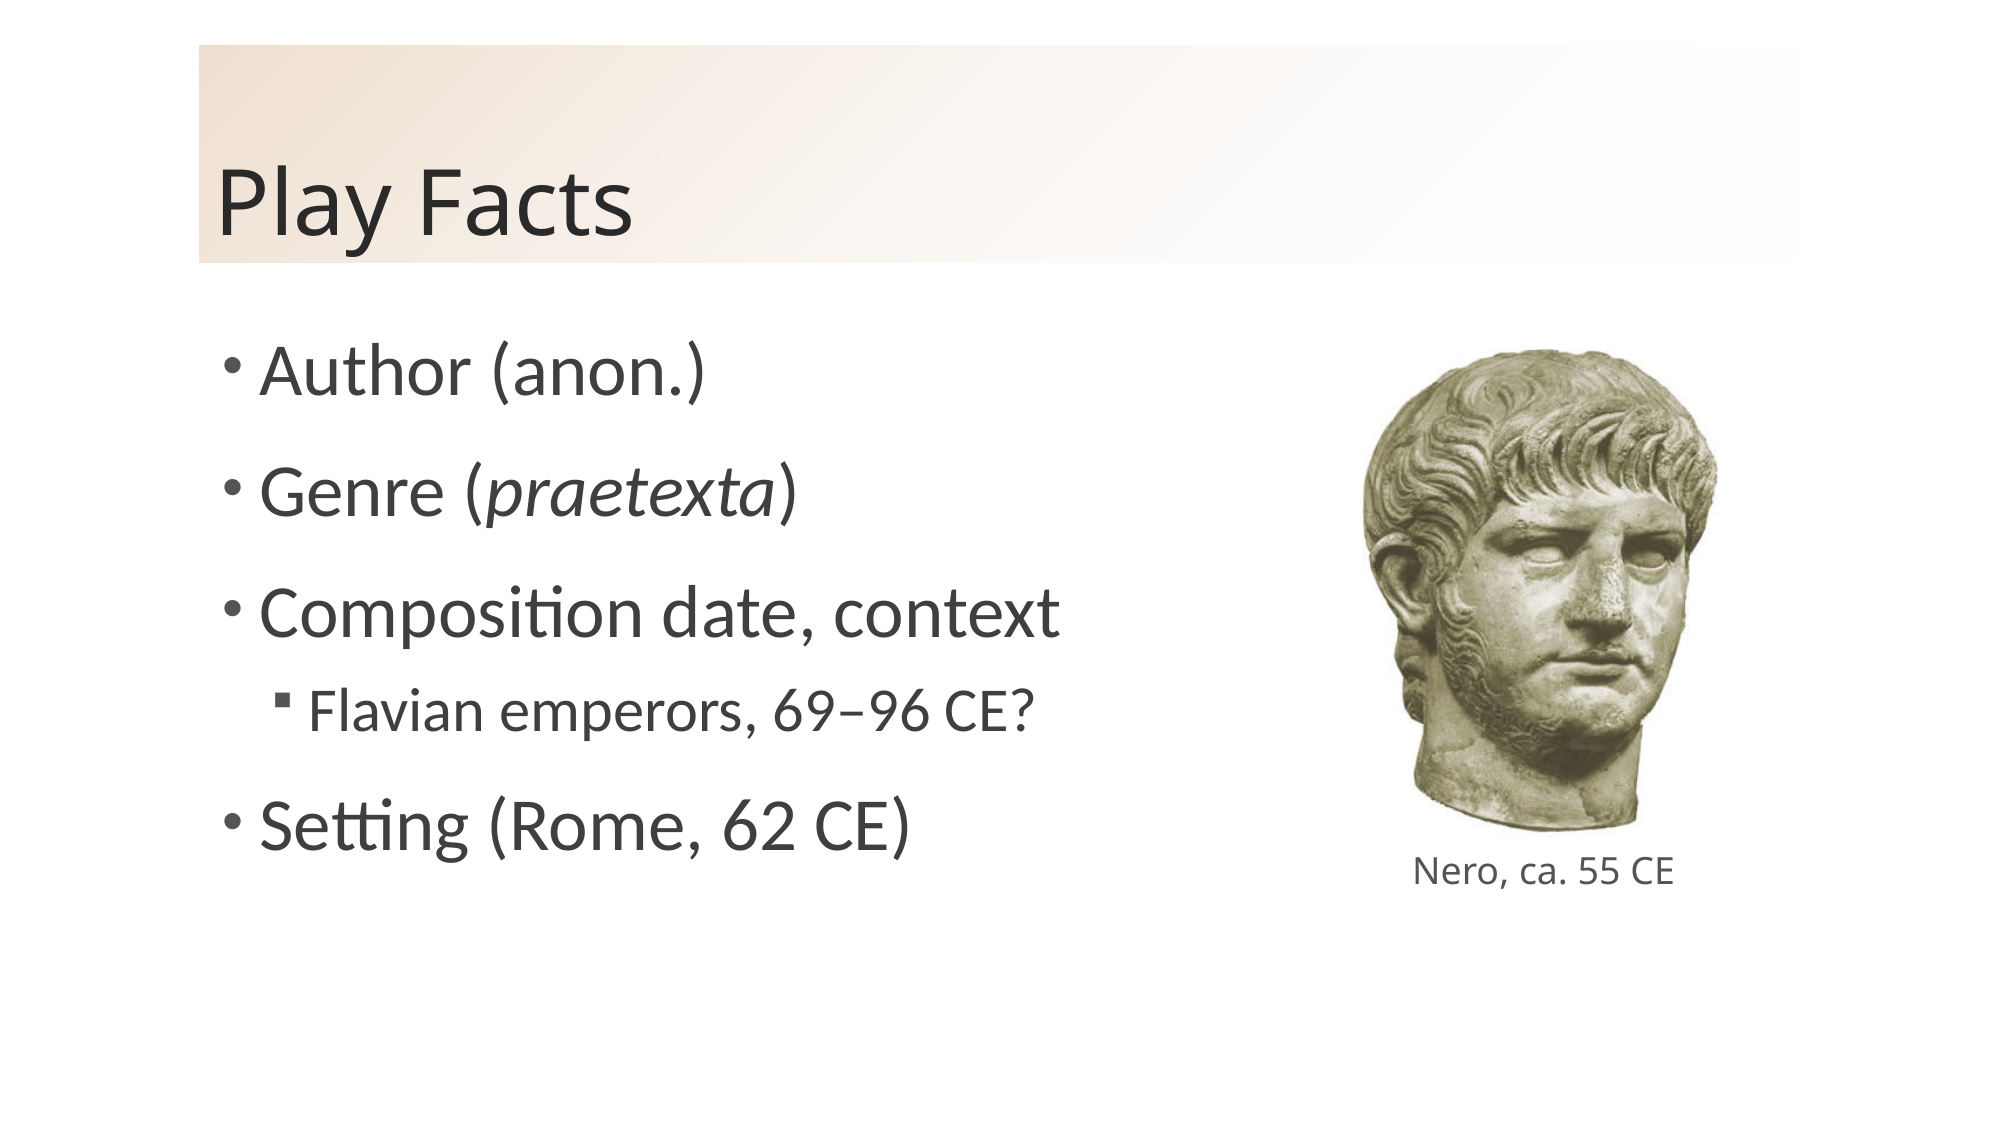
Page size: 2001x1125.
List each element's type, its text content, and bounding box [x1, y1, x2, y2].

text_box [1362, 349, 1725, 916]
title Play Facts [199, 45, 1801, 263]
list Author (anon.) Genre (praetexta) Composition date, context Flavian emperors, 69–96 CE? Setting (Rome, 62 CE) [199, 299, 1801, 1013]
